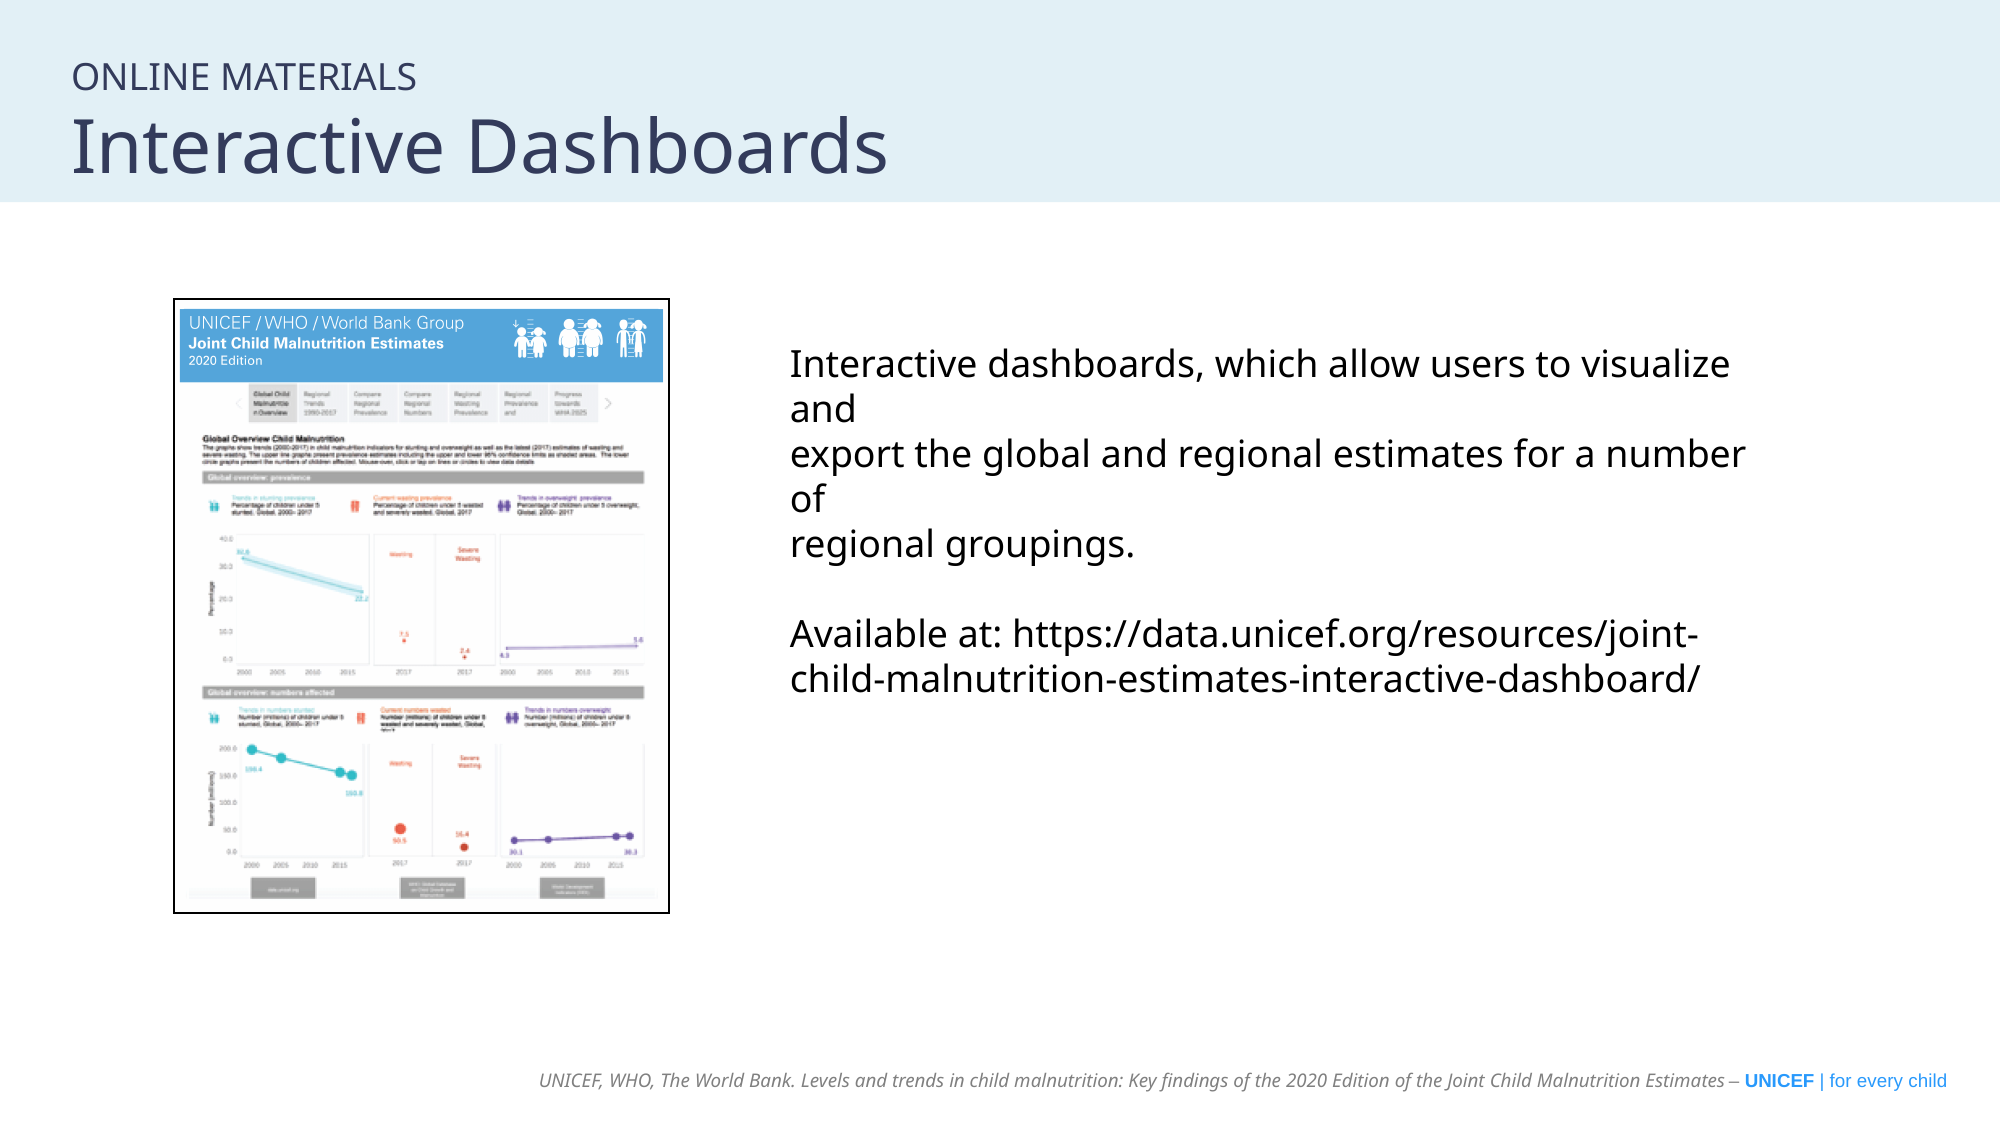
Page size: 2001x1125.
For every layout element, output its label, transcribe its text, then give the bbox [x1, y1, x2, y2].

text_box [0, 0, 2000, 204]
text_box ONLINE MATERIALS Interactive Dashboards [56, 45, 1669, 196]
picture [174, 299, 669, 913]
text_box Interactive dashboards, which allow users to visualize and export the global and regional estimates for a number of regional groupings. Available at: https://data.unicef.org/resources/joint-child-malnutrition-estimates-interactive-dashboard/ [774, 332, 1775, 798]
